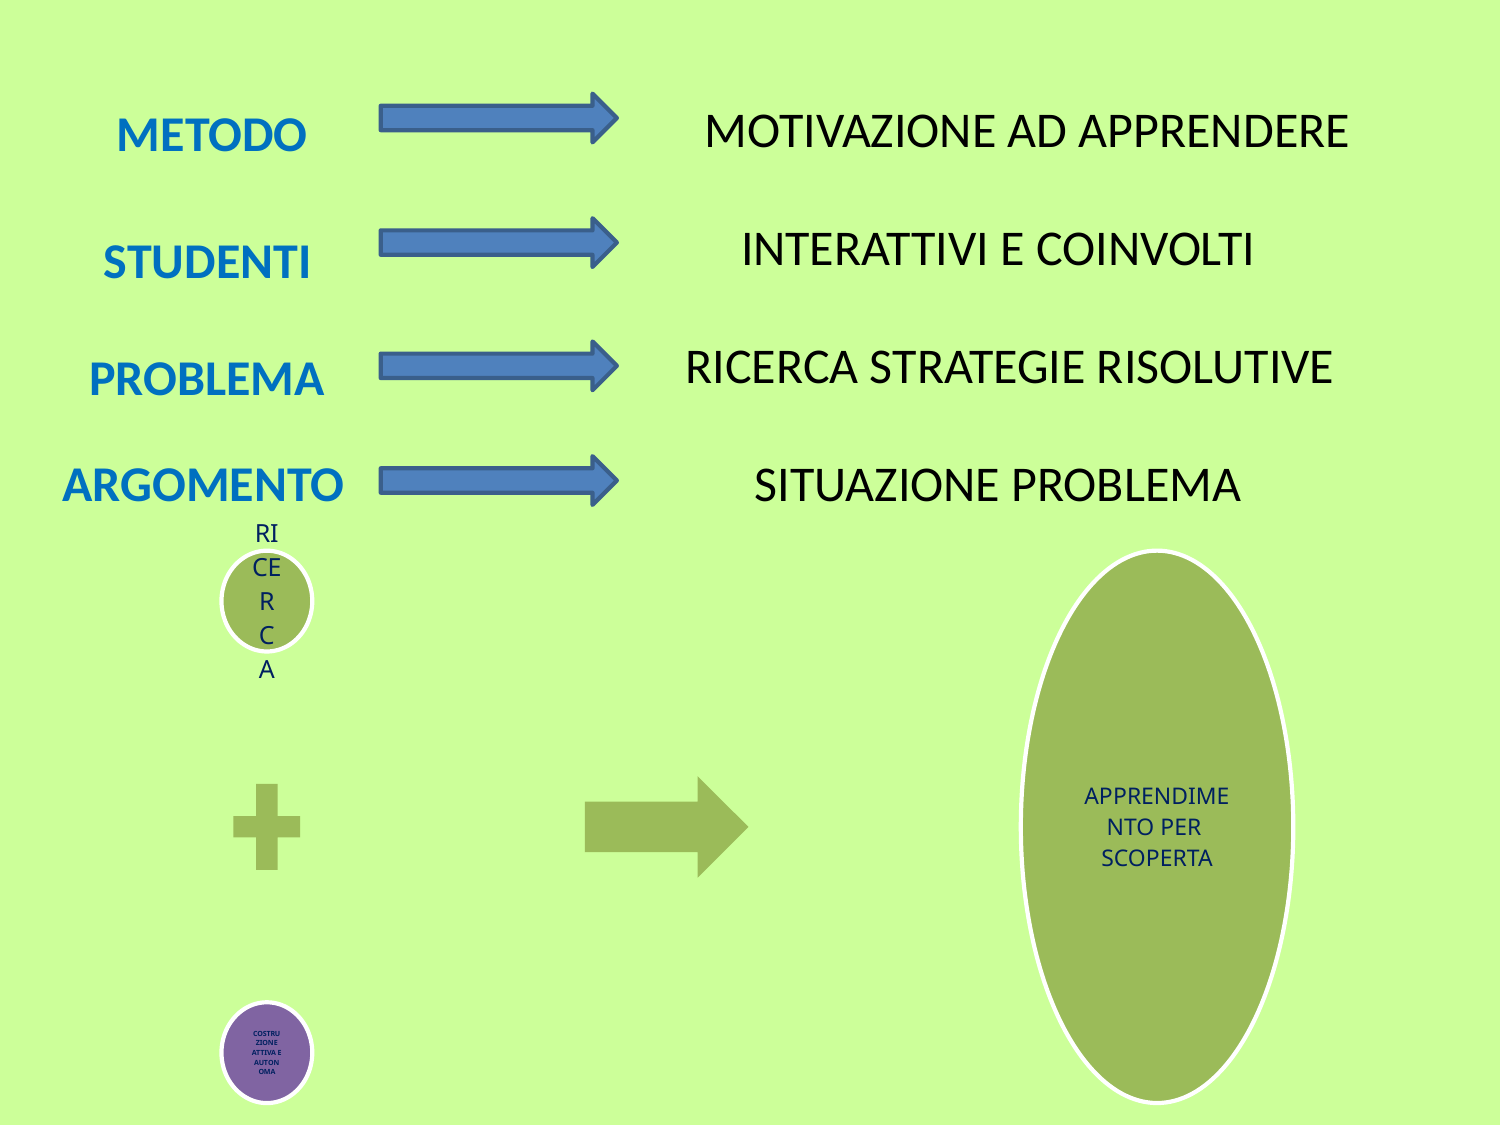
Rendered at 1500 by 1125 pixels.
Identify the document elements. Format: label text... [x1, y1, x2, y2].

text_box STUDENTI [76, 220, 340, 296]
text_box ARGOMENTO [23, 444, 384, 520]
text_box INTERATTIVI E COINVOLTI [667, 208, 1329, 283]
text_box [378, 216, 619, 269]
text_box METODO [100, 93, 324, 169]
text_box [378, 339, 619, 393]
text_box [75, 196, 550, 282]
text_box [384, 454, 619, 507]
text_box PROBLEMA [64, 338, 350, 413]
text_box MOTIVAZIONE AD APPRENDERE [667, 89, 1388, 165]
text_box RICERCA STRATEGIE RISOLUTIVE [643, 326, 1376, 401]
text_box [378, 91, 619, 145]
text_box SITUAZIONE PROBLEMA [667, 444, 1329, 520]
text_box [221, 550, 1294, 1104]
